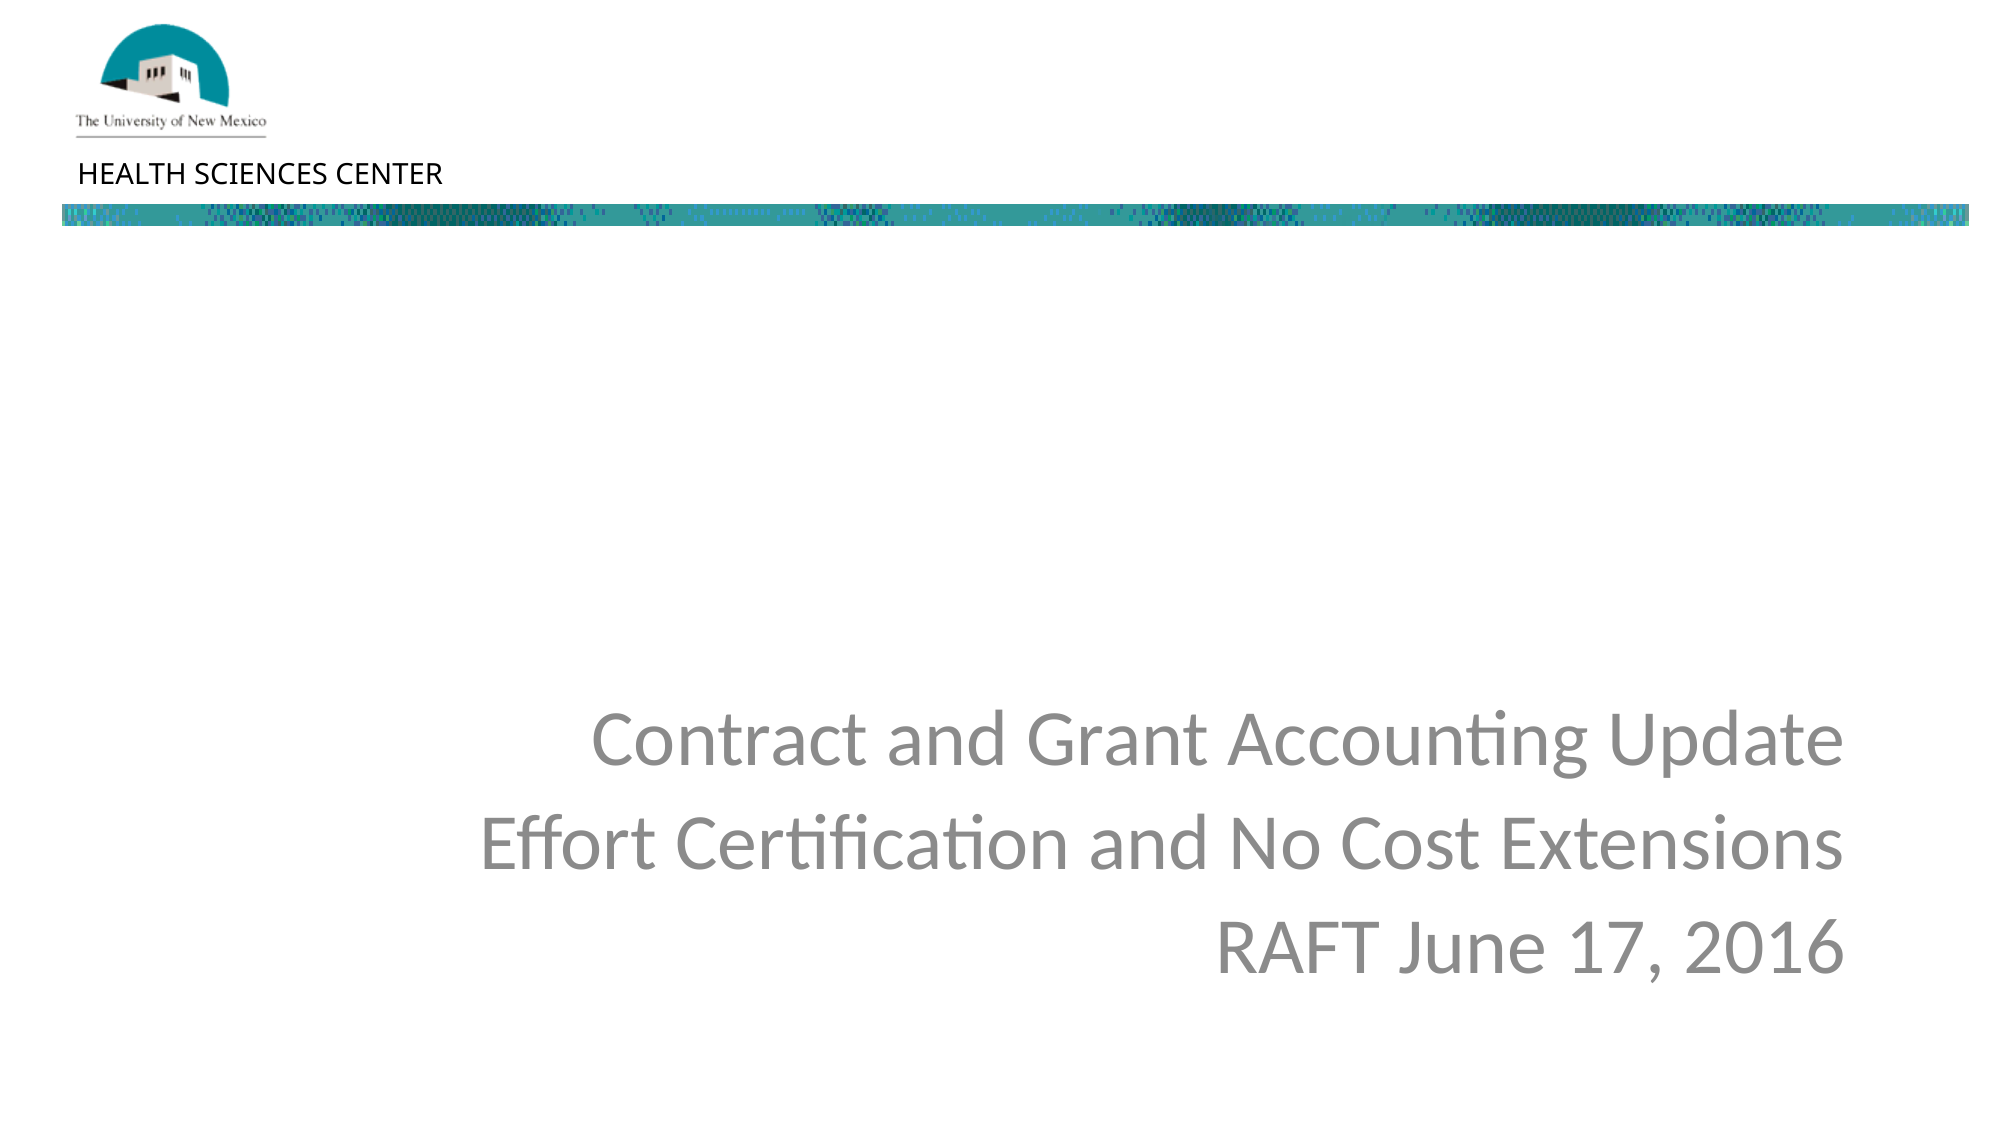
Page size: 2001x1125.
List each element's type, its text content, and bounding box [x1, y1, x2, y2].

text_box [74, 244, 1968, 986]
picture [62, 187, 1969, 244]
list Contract and Grant Accounting Update Effort Certification and No Cost Extensions RAFT June 17, 2016 [136, 293, 1862, 999]
picture [74, 21, 270, 143]
text_box HEALTH SCIENCES CENTER [62, 151, 649, 187]
